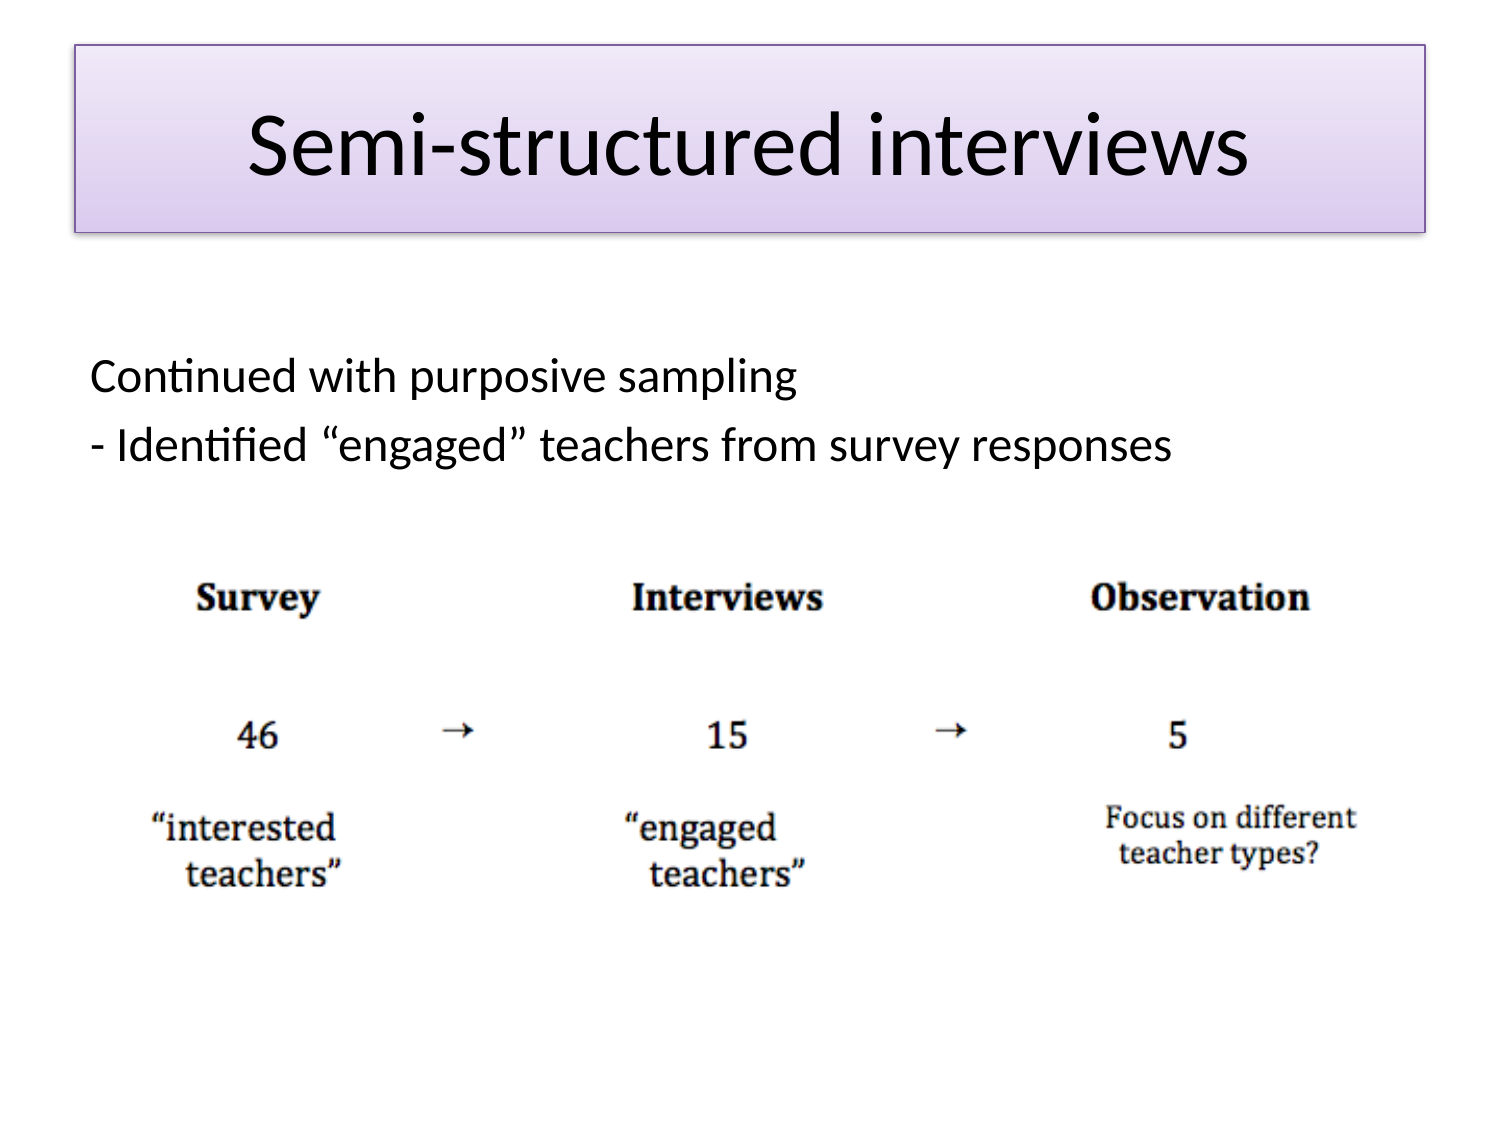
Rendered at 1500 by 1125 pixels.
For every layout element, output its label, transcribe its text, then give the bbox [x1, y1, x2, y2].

picture [110, 546, 1395, 931]
title Semi-structured interviews [74, 44, 1426, 233]
list Continued with purposive sampling - Identified “engaged” teachers from survey responses [75, 335, 1500, 482]
